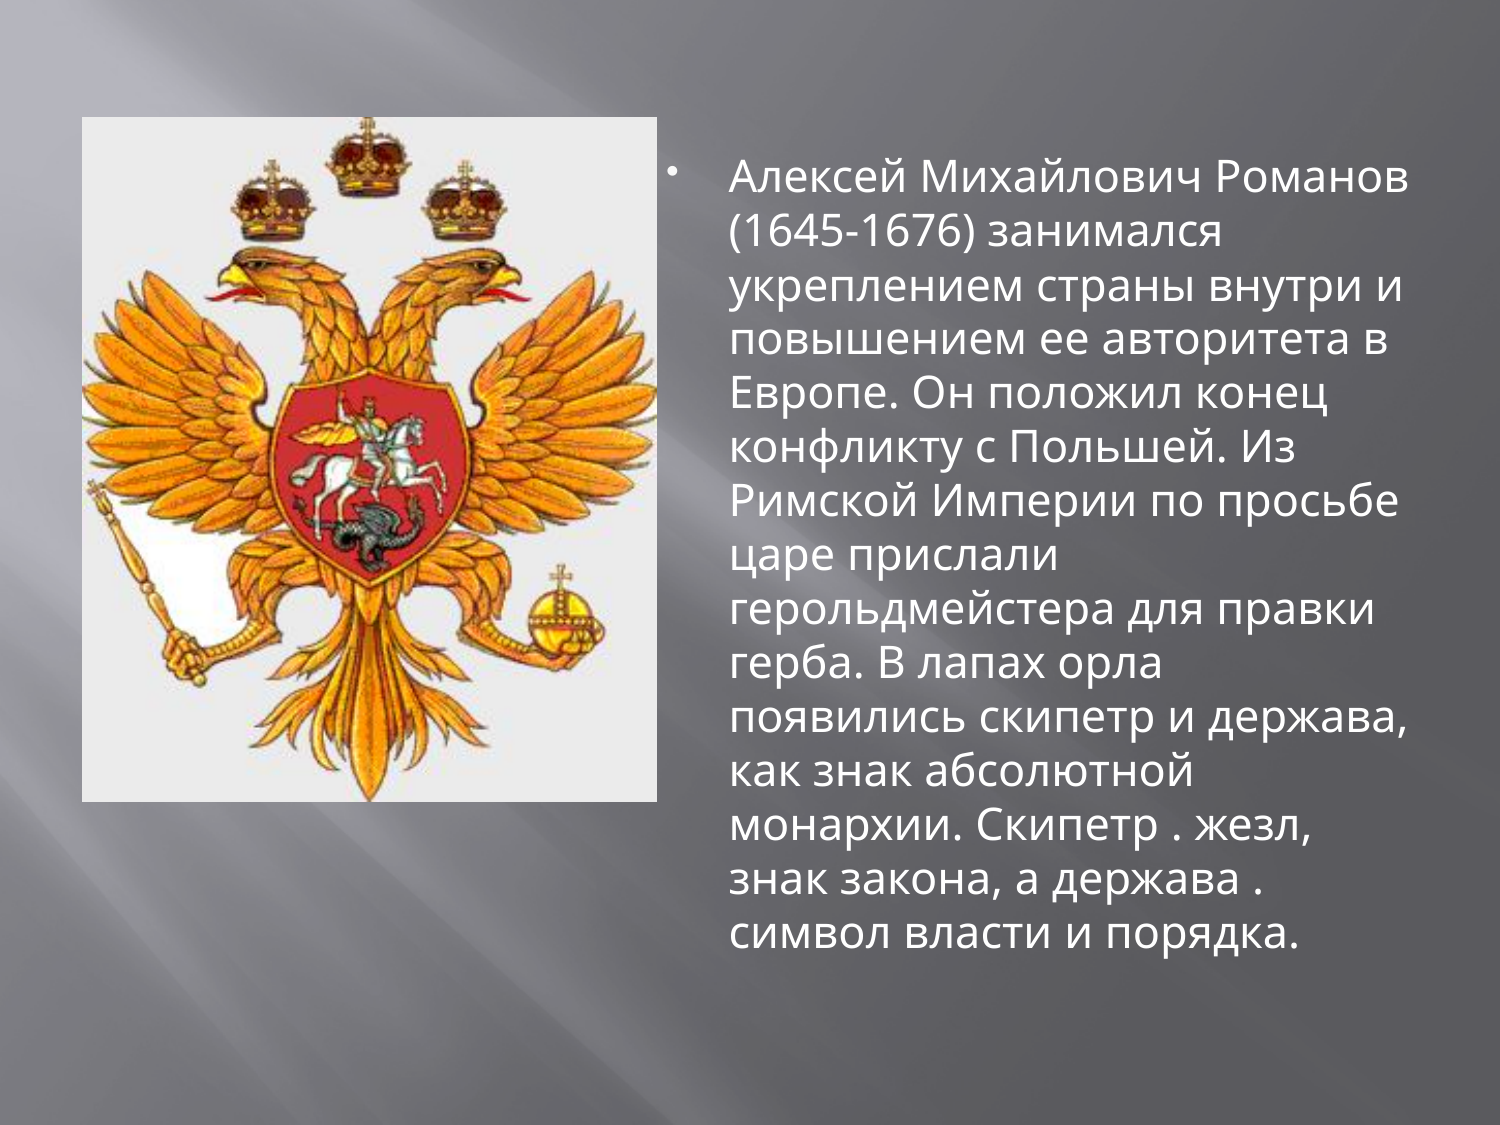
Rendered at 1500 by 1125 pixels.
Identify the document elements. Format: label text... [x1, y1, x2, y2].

list Алексей Михайлович Романов (1645-1676) занимался укреплением страны внутри и повышением ее авторитета в Европе. Он положил конец конфликту с Польшей. Из Римской Империи по просьбе царе прислали герольдмейстера для правки герба. В лапах орла появились скипетр и держава, как знак абсолютной монархии. Скипетр . жезл, знак закона, а держава . символ власти и порядка. [632, 140, 1425, 1005]
picture [81, 116, 657, 802]
